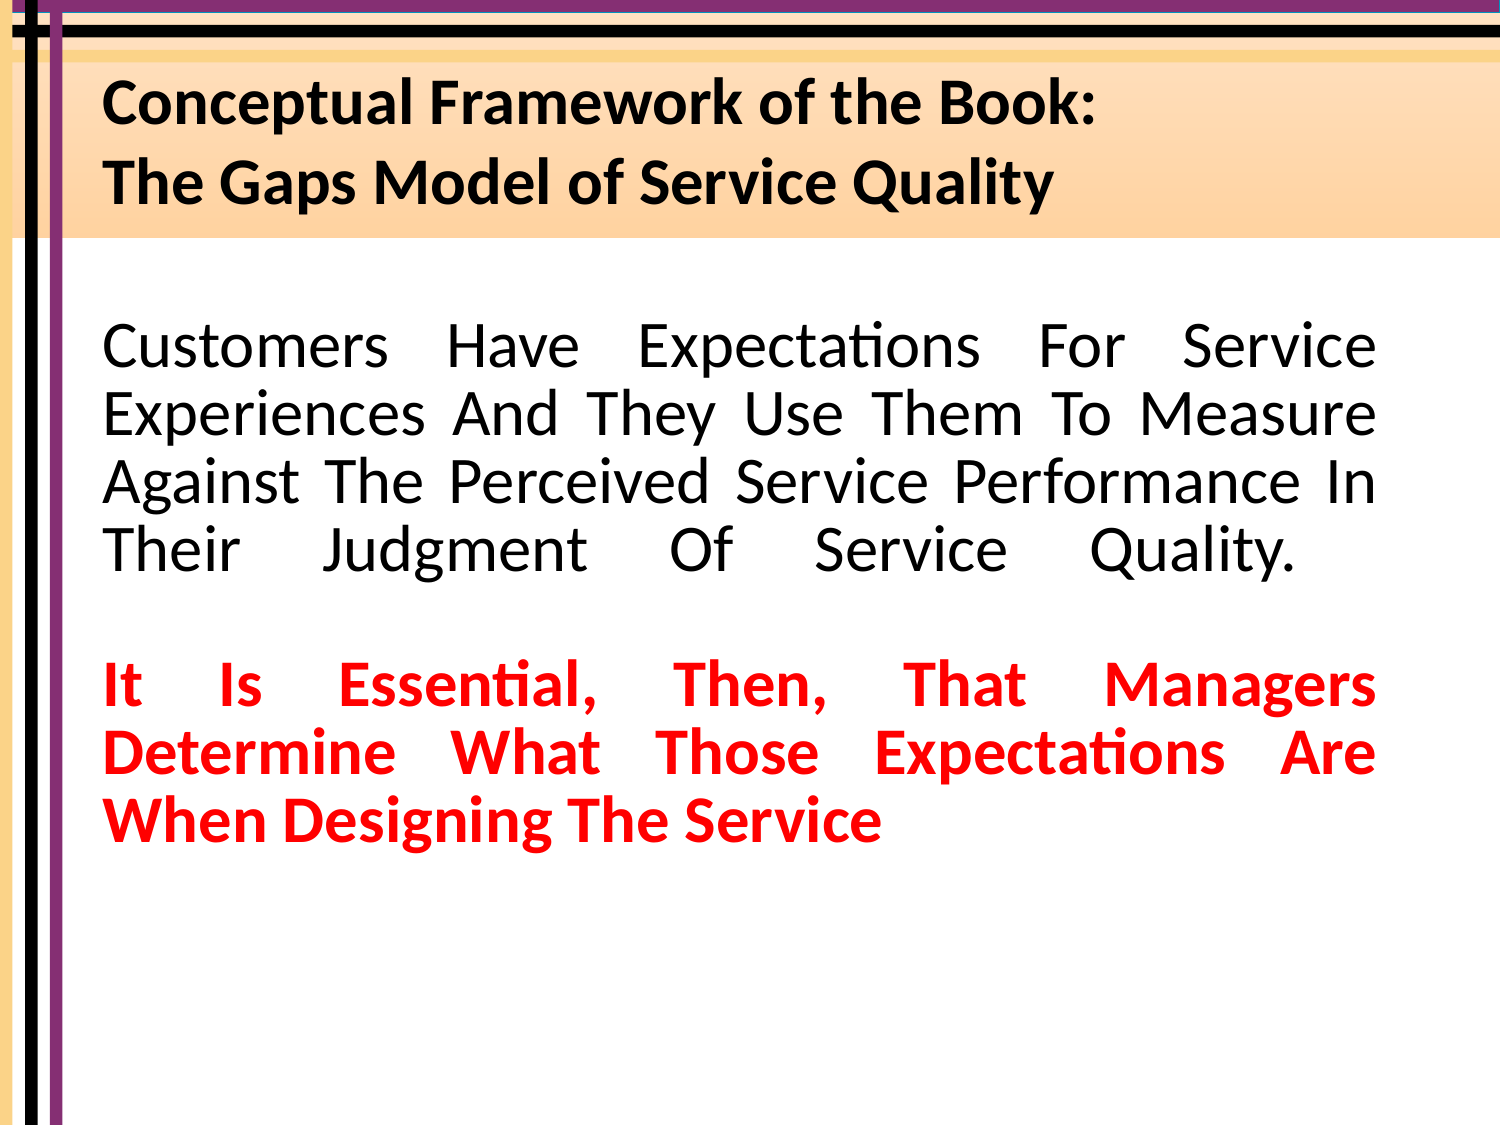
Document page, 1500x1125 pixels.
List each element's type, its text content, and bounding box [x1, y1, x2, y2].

list Conceptual Framework of the Book: The Gaps Model of Service Quality [87, 37, 1376, 226]
title Customers Have Expectations For Service Experiences And They Use Them To Measure Against The Perceived Service Performance In Their Judgment Of Service Quality. It Is Essential, Then, That Managers Determine What Those Expectations Are When Designing The Service [87, 237, 1394, 947]
